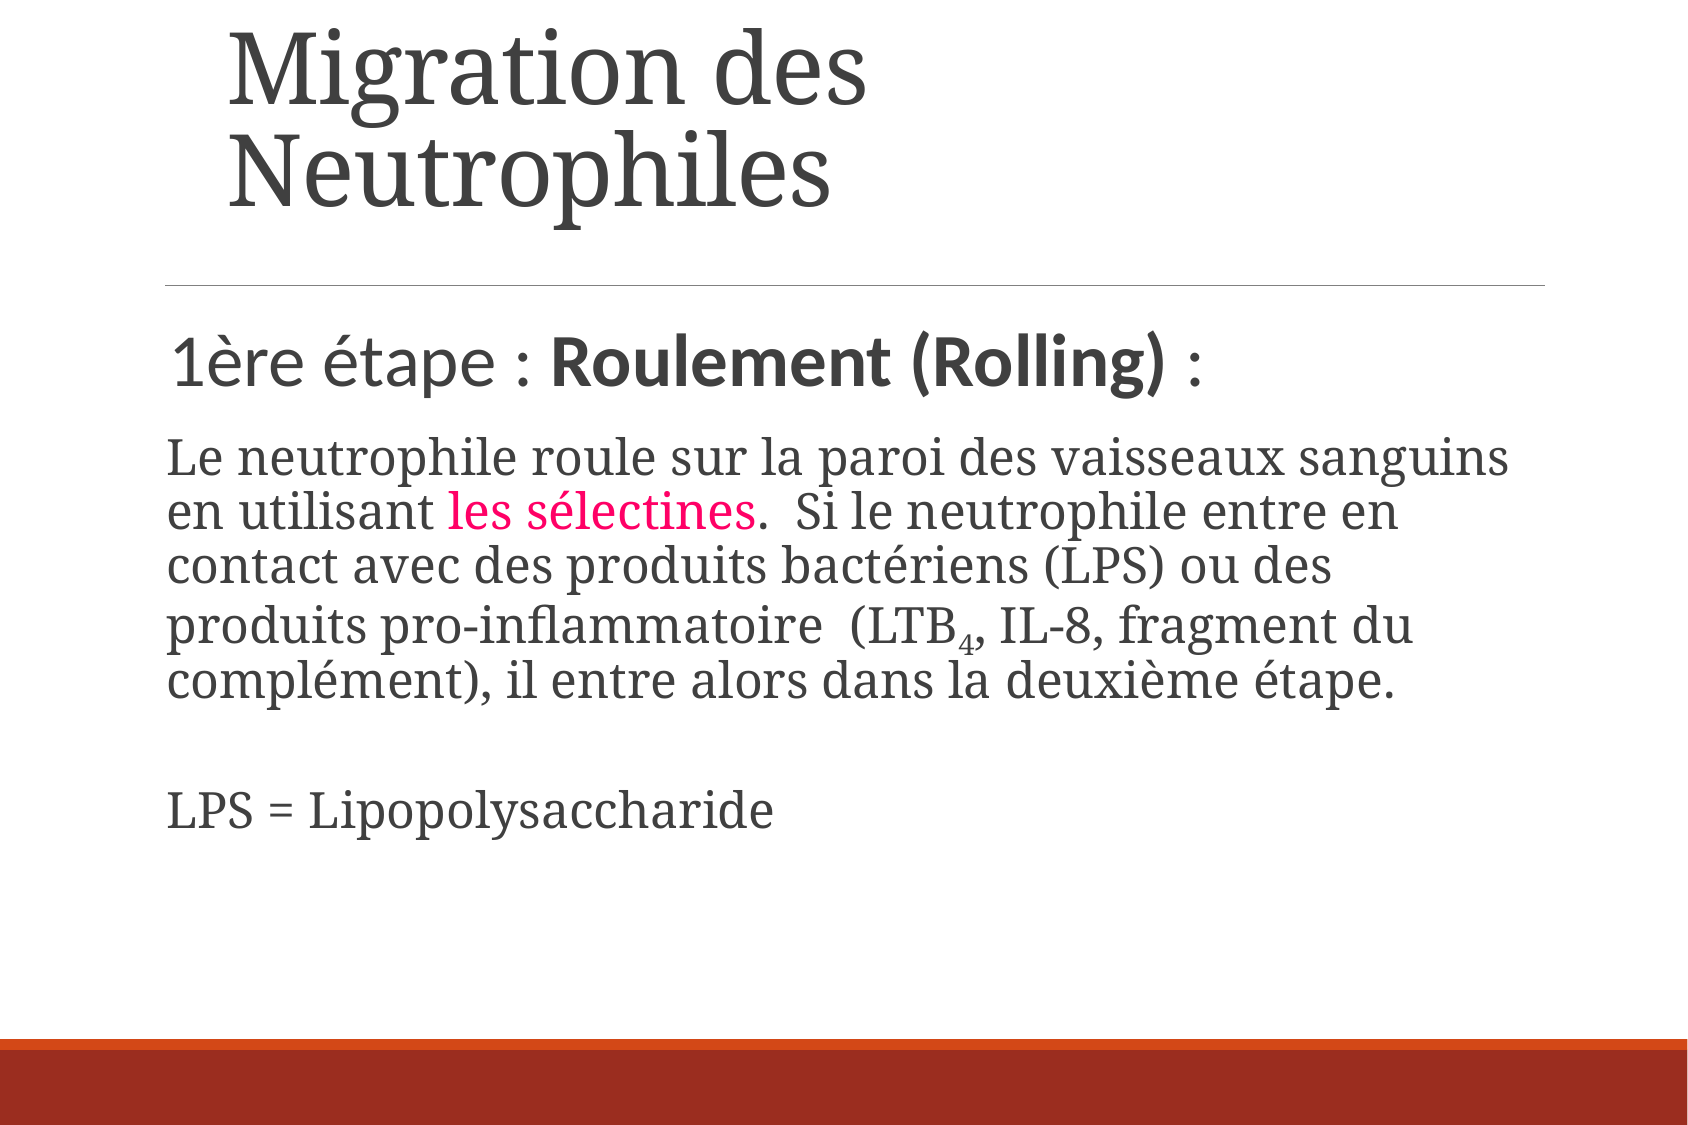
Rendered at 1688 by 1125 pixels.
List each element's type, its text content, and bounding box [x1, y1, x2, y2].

title Migration des Neutrophiles [210, 46, 1486, 235]
list 1ère étape : Roulement (Rolling) : Le neutrophile roule sur la paroi des vaisseaux sanguins en utilisant les sélectines. Si le neutrophile entre en contact avec des produits bactériens (LPS) ou des produits pro-inflammatoire (LTB4, IL-8, fragment du complément), il entre alors dans la deuxième étape. LPS = Lipopolysaccharide [151, 314, 1529, 882]
